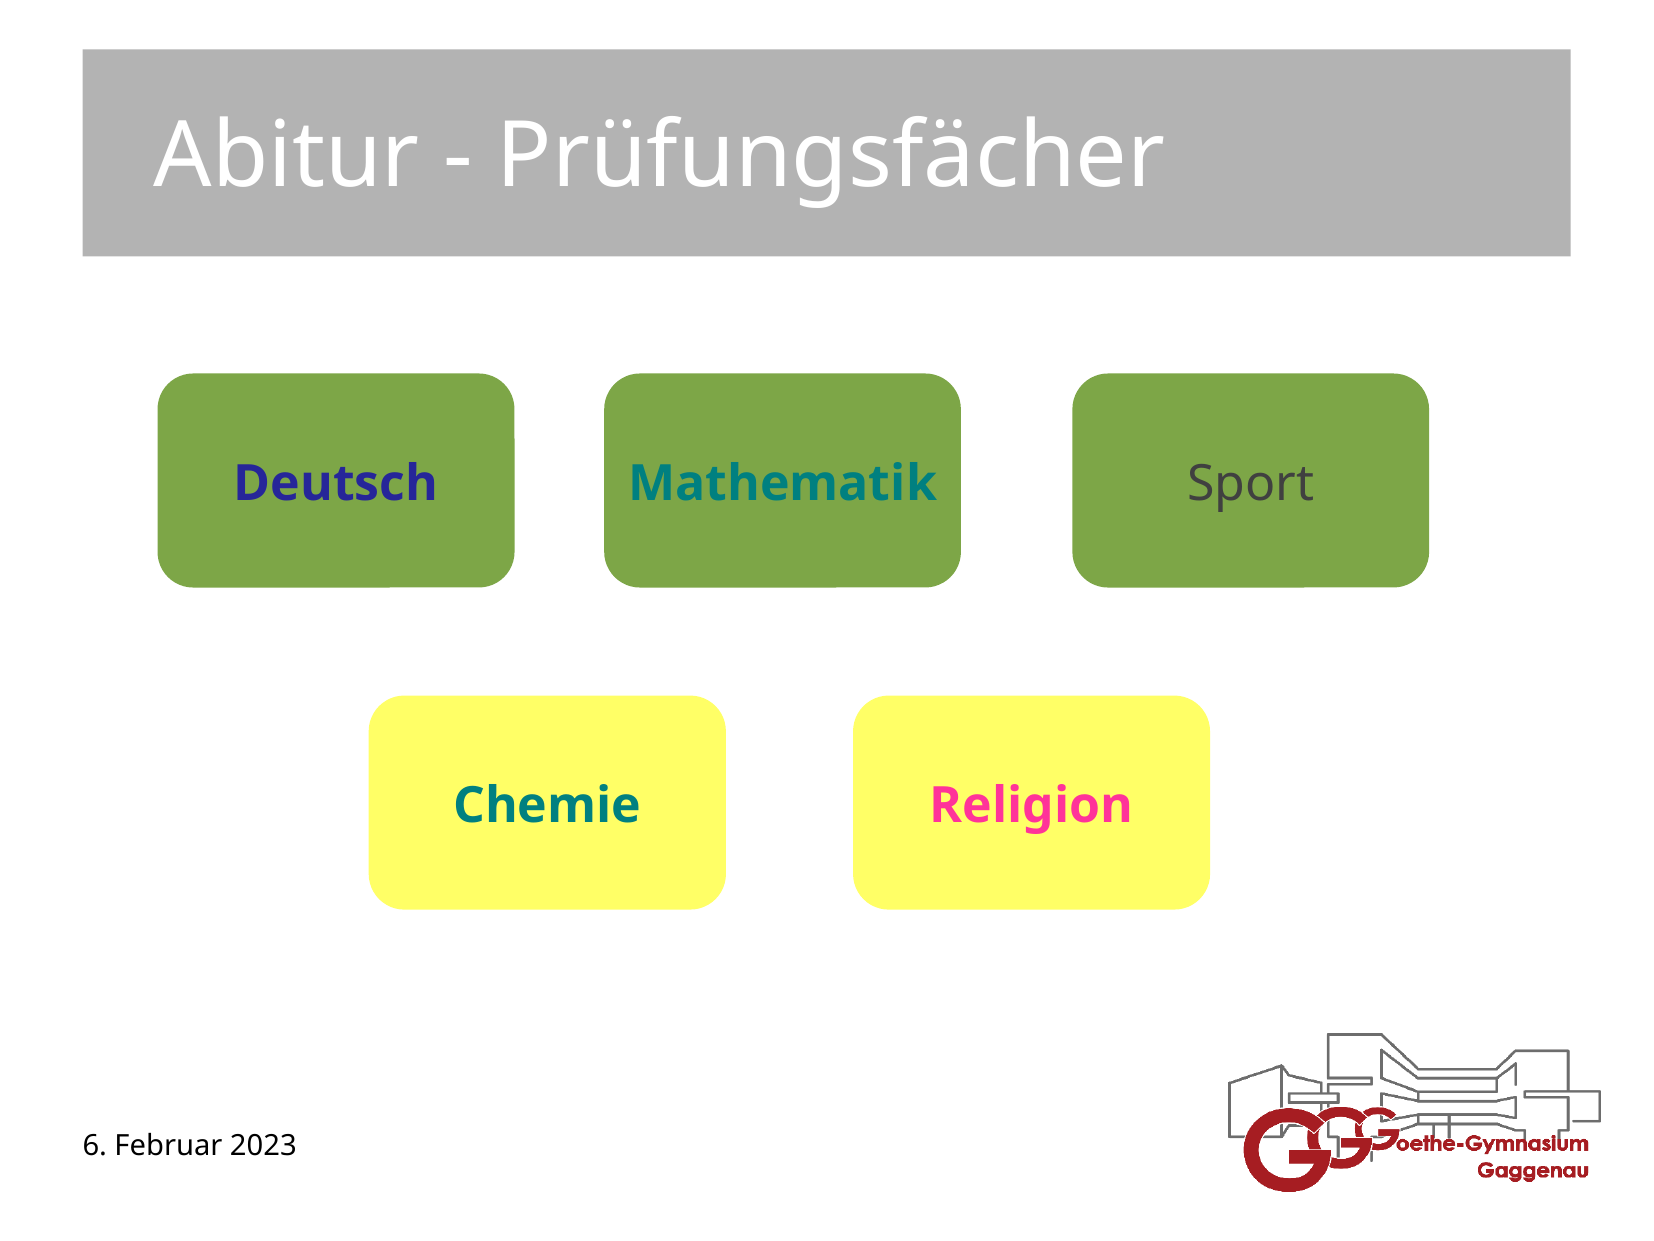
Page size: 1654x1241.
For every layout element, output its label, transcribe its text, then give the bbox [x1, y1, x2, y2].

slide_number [82, 1129, 468, 1215]
text_box Deutsch [157, 373, 515, 588]
text_box Mathematik [604, 373, 961, 588]
text_box Religion [853, 695, 1211, 910]
text_box Chemie [368, 695, 726, 910]
title Abitur - Prüfungsfächer [82, 49, 1571, 257]
picture [1228, 1033, 1601, 1215]
text_box Sport [1072, 373, 1430, 588]
